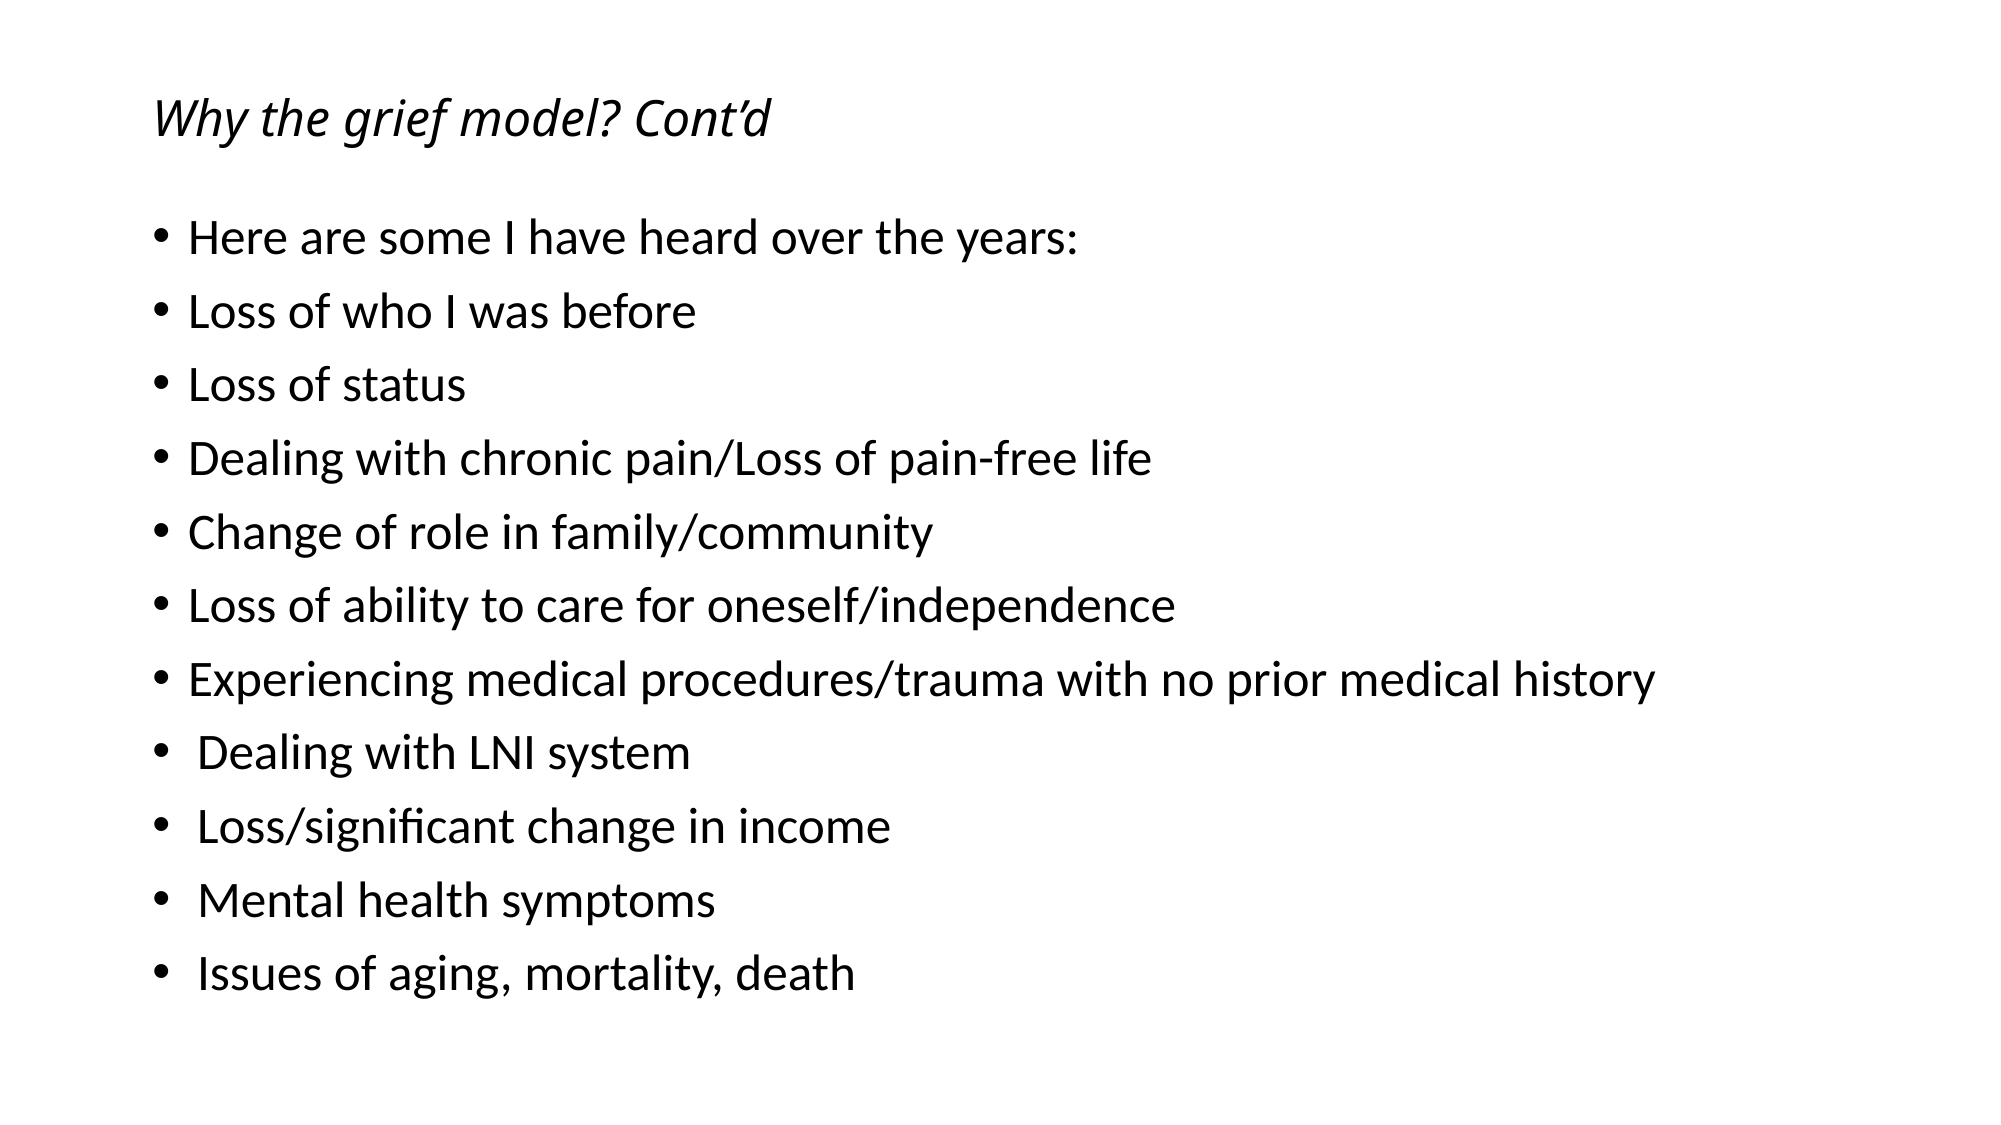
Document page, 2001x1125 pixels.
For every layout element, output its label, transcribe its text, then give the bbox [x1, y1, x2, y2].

title Why the grief model? Cont’d [137, 59, 1863, 180]
list Here are some I have heard over the years: Loss of who I was before Loss of status Dealing with chronic pain/Loss of pain-free life Change of role in family/community Loss of ability to care for oneself/independence Experiencing medical procedures/trauma with no prior medical history Dealing with LNI system Loss/significant change in income Mental health symptoms Issues of aging, mortality, death [137, 203, 1863, 1014]
